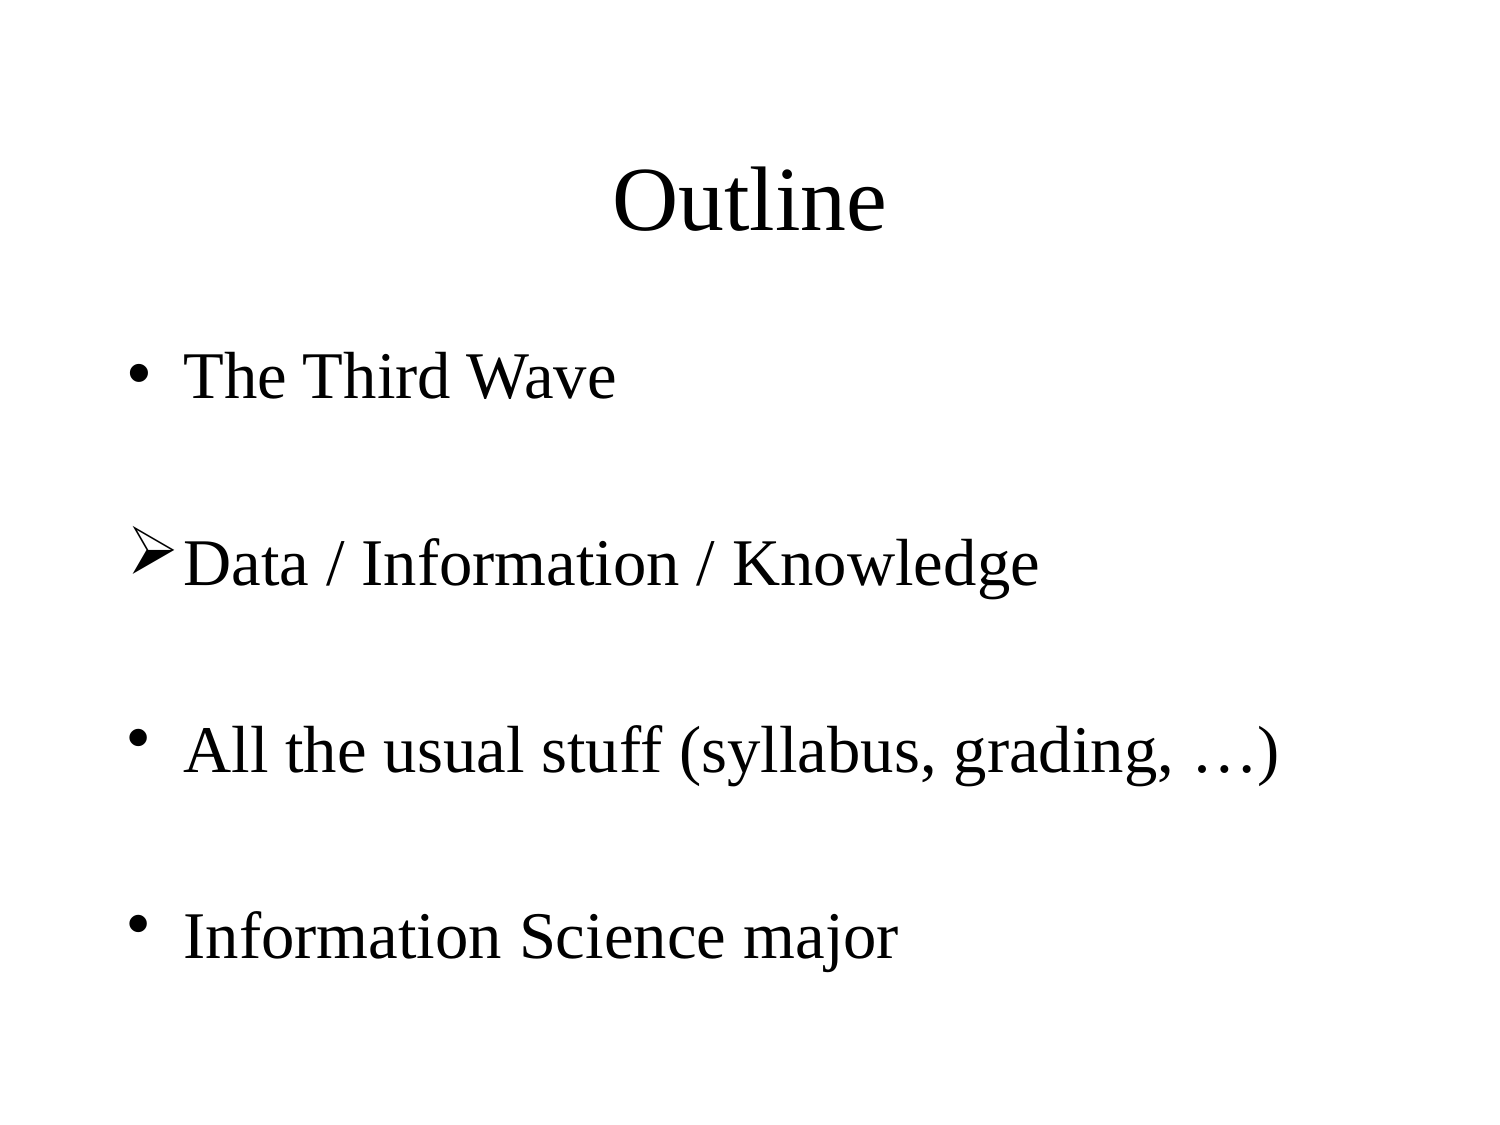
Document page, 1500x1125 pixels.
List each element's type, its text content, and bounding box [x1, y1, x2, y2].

list The Third Wave Data / Information / Knowledge All the usual stuff (syllabus, grading, …) Information Science major [111, 324, 1388, 1001]
title Outline [111, 99, 1388, 288]
